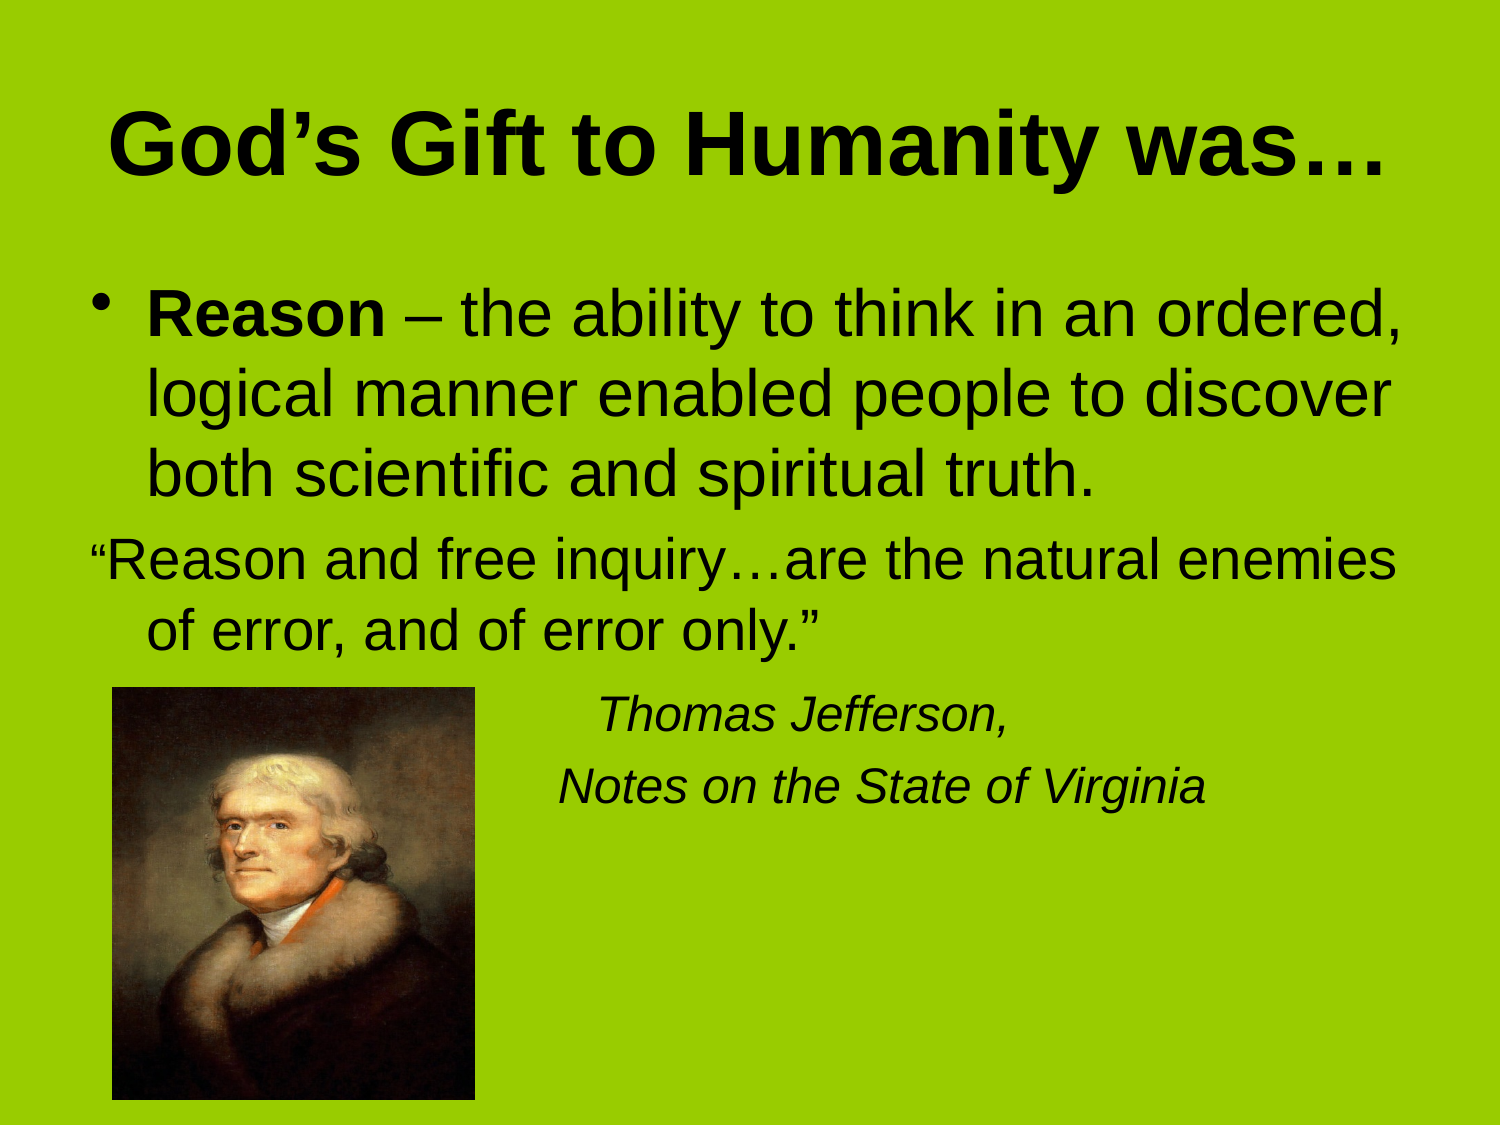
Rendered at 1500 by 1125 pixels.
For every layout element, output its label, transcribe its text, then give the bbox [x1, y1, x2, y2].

picture [112, 687, 476, 1101]
list Reason – the ability to think in an ordered, logical manner enabled people to discover both scientific and spiritual truth. “Reason and free inquiry…are the natural enemies of error, and of error only.” Thomas Jefferson, Notes on the State of Virginia [75, 262, 1425, 1088]
title God’s Gift to Humanity was… [75, 45, 1425, 233]
